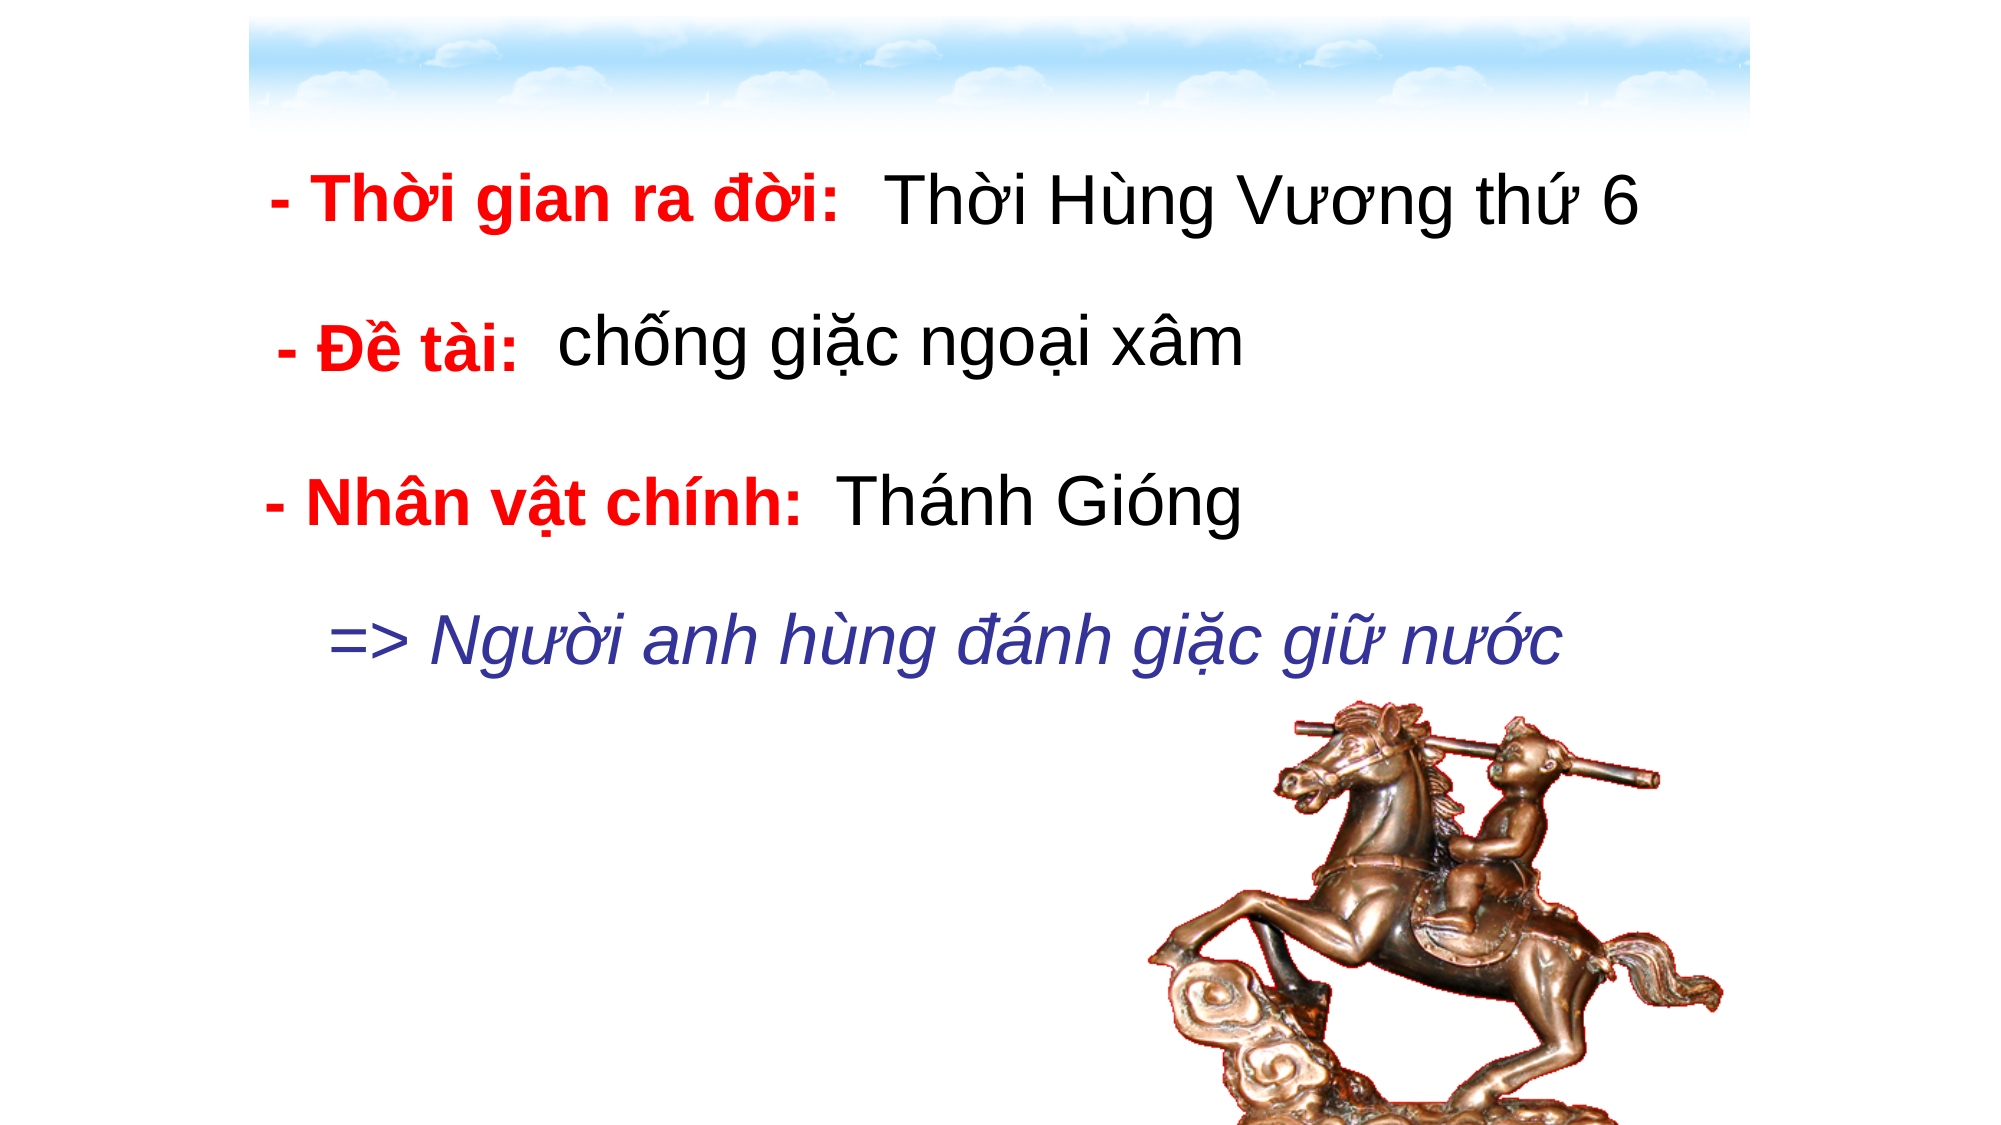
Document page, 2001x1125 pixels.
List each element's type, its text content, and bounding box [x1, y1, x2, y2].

text_box => Người anh hùng đánh giặc giữ nước [312, 586, 1725, 687]
text_box Thời Hùng Vương thứ 6 [869, 146, 1763, 247]
picture [249, 0, 1751, 188]
text_box Thánh Gióng [821, 446, 1368, 547]
text_box - Nhân vật chính: [249, 451, 821, 547]
text_box chống giặc ngoại xâm [543, 287, 1556, 388]
text_box - Đề tài: [261, 297, 537, 393]
text_box - Thời gian ra đời: [254, 196, 858, 243]
picture [1118, 681, 1751, 1125]
